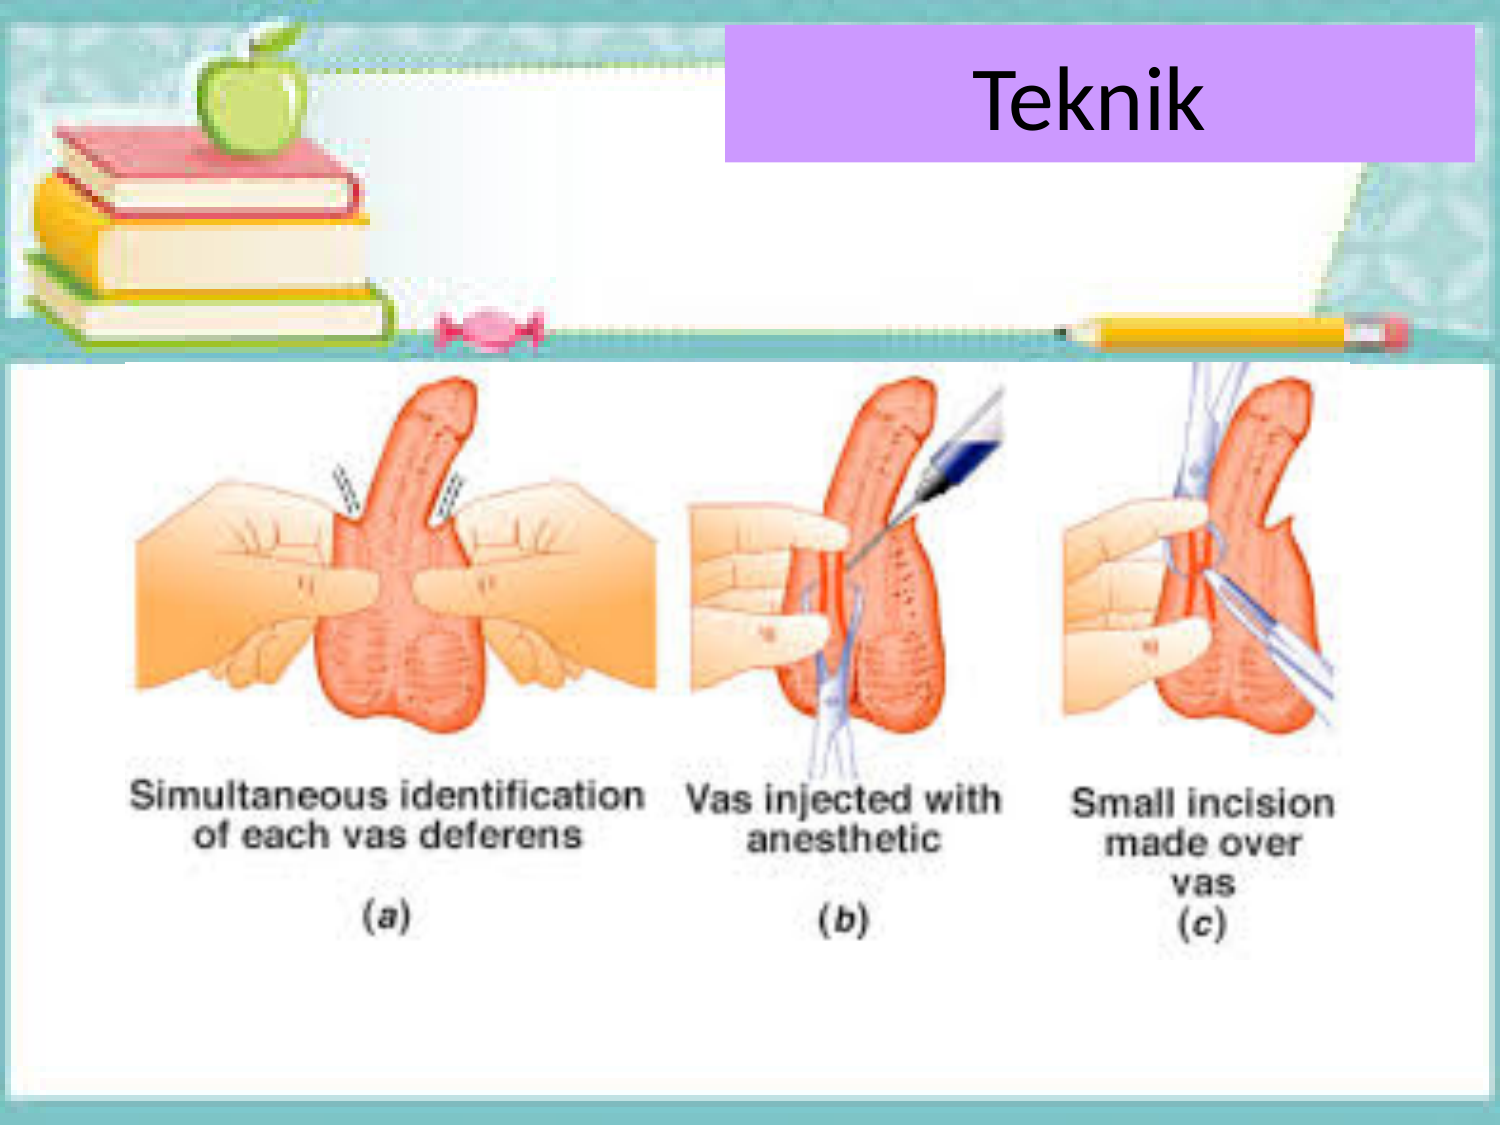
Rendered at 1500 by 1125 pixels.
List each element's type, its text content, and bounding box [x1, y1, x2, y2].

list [124, 362, 1351, 960]
title Teknik [725, 24, 1475, 163]
picture [0, 0, 1500, 1125]
